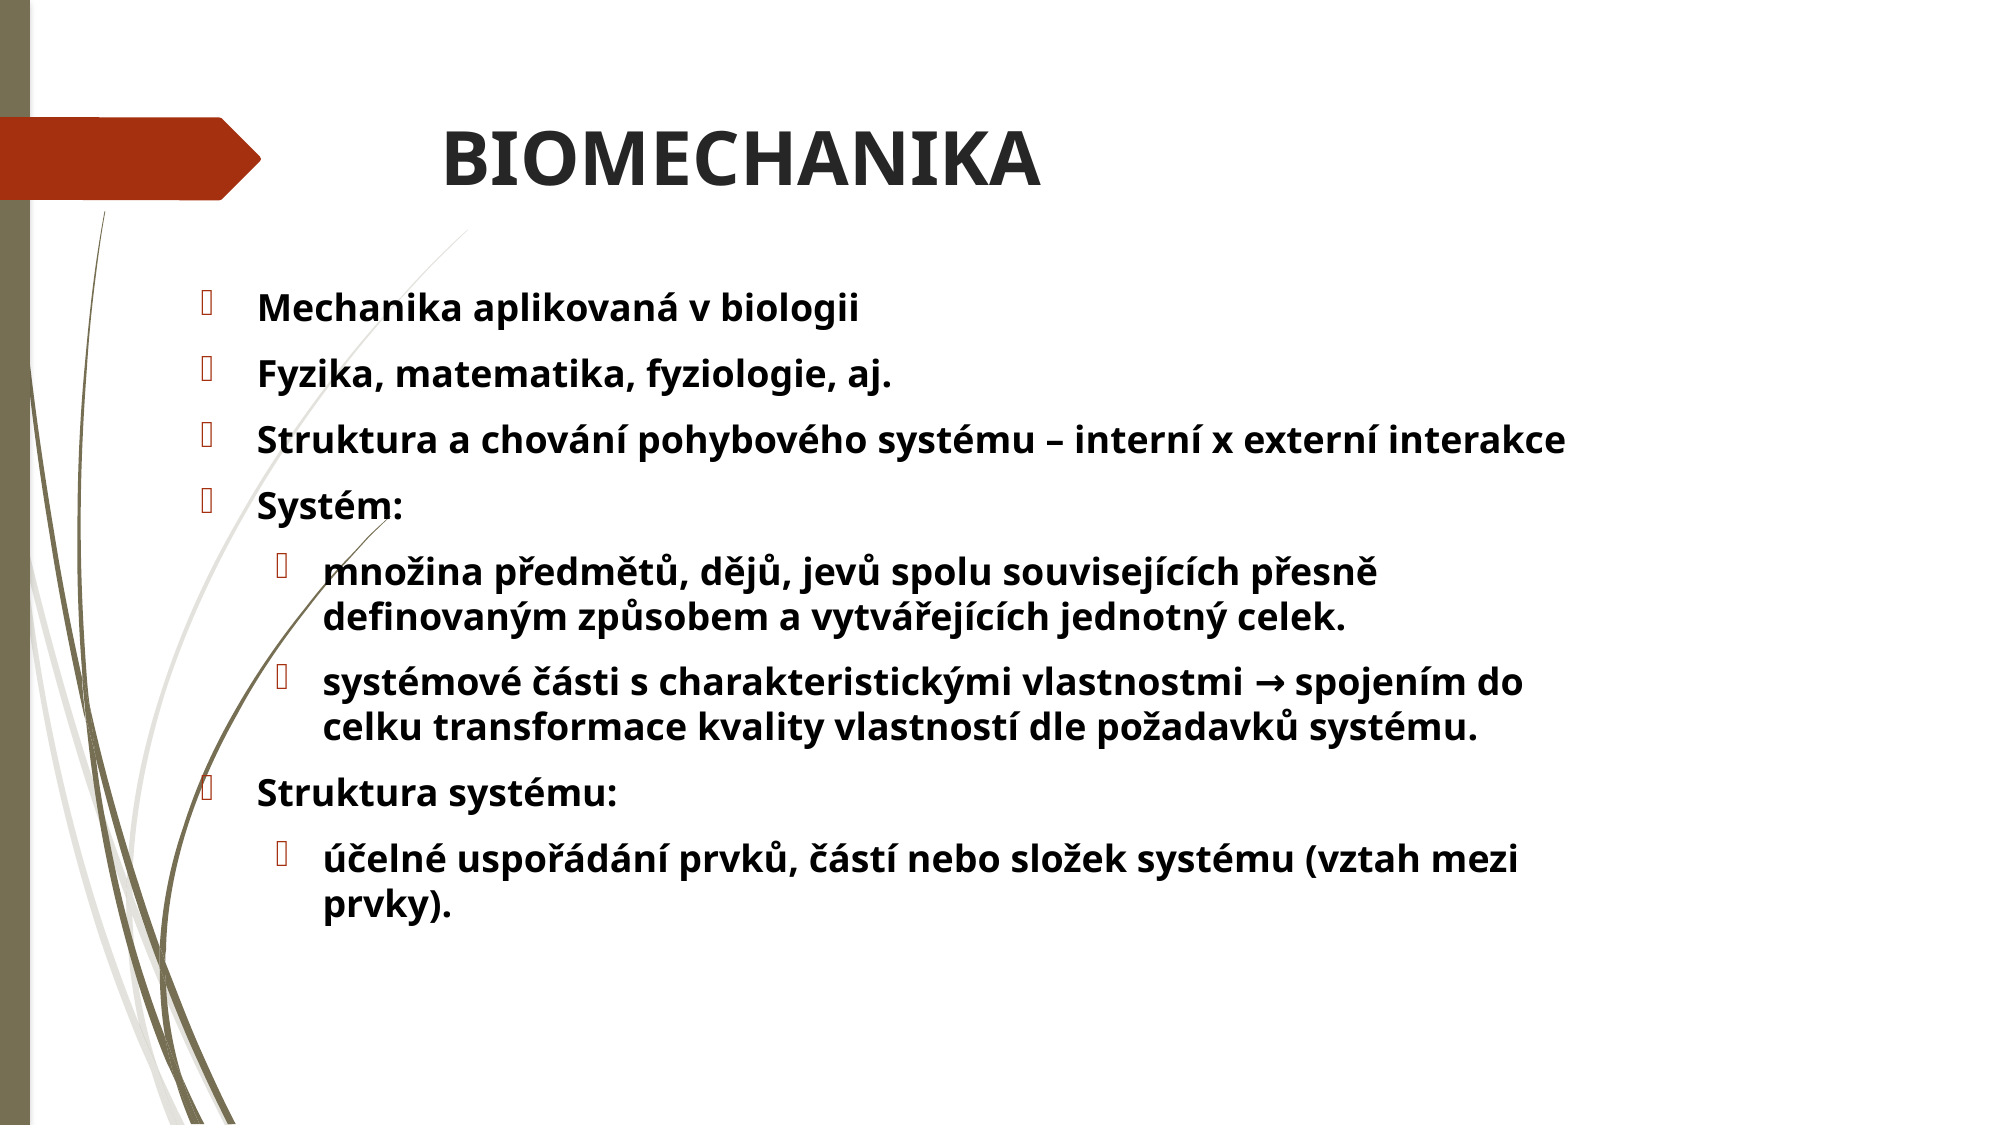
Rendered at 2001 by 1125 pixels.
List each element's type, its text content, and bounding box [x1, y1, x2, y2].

list Mechanika aplikovaná v biologii Fyzika, matematika, fyziologie, aj. Struktura a chování pohybového systému – interní x externí interakce Systém: množina předmětů, dějů, jevů spolu souvisejících přesně definovaným způsobem a vytvářejících jednotný celek. systémové části s charakteristickými vlastnostmi → spojením do celku transformace kvality vlastností dle požadavků systému. Struktura systému: účelné uspořádání prvků, částí nebo složek systému (vztah mezi prvky). [185, 276, 1649, 1075]
title BIOMECHANIKA [425, 102, 1888, 313]
